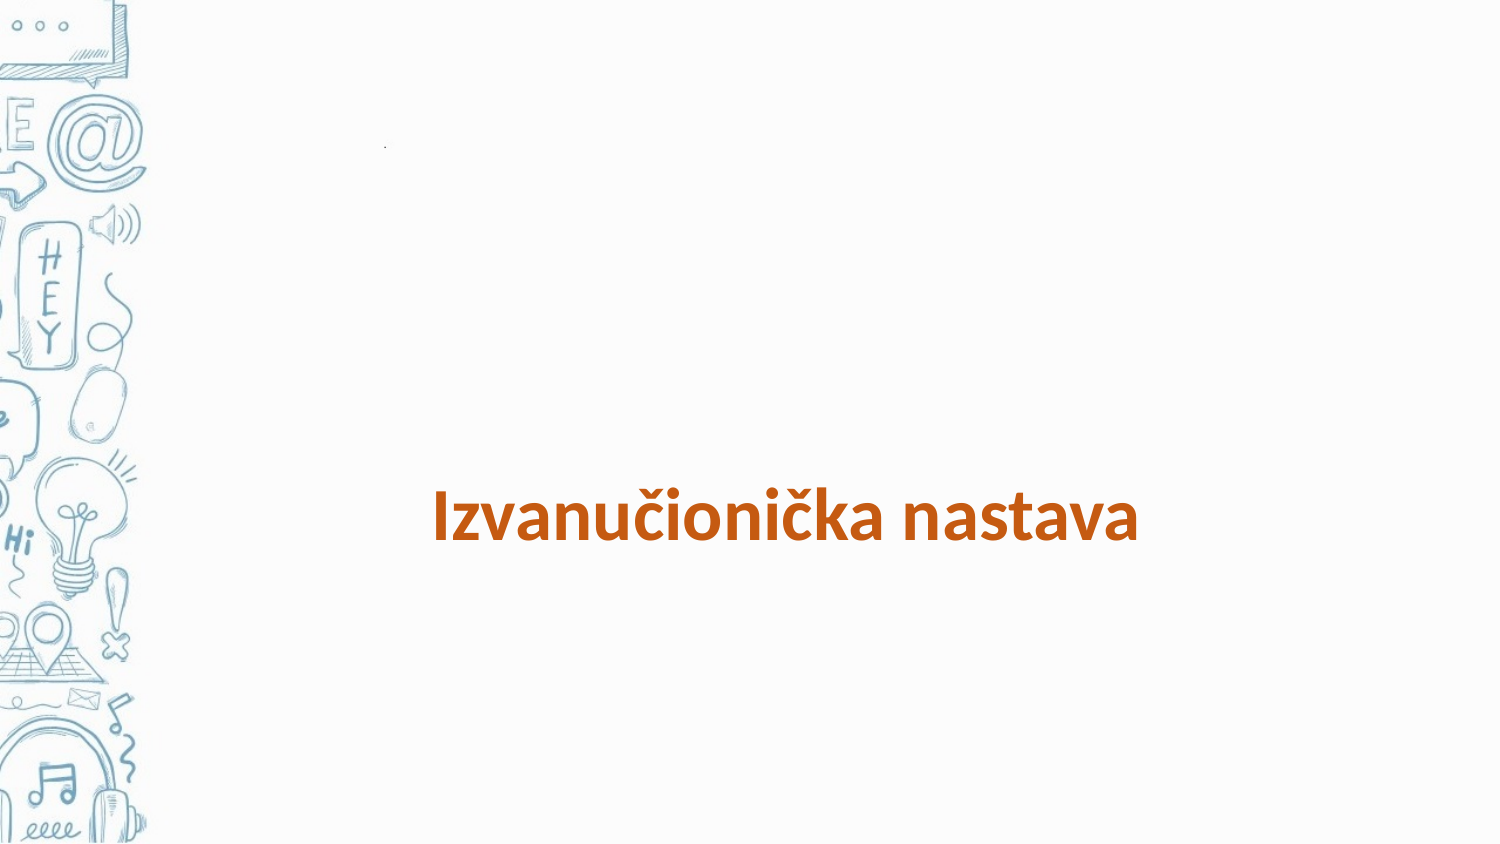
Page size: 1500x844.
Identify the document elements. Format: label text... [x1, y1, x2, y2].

title Izvanučionička nastava [139, 213, 1434, 565]
picture [0, 0, 1500, 844]
